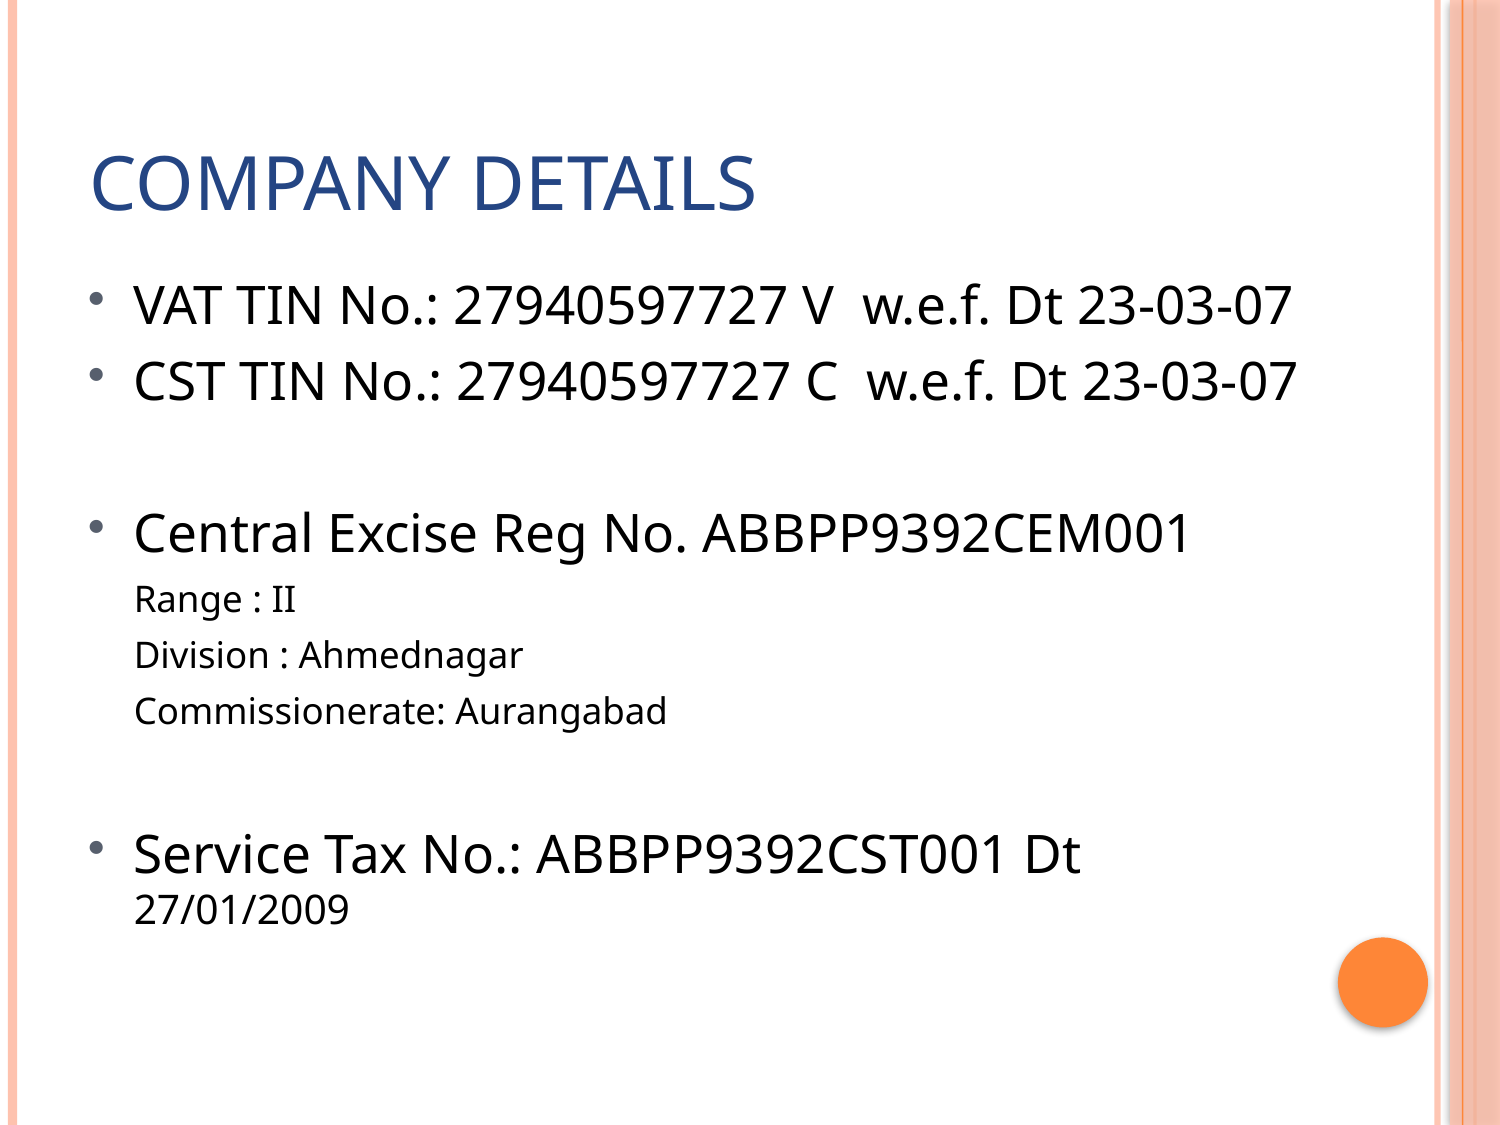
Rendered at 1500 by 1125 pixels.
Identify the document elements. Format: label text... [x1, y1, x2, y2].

list VAT TIN No.: 27940597727 V w.e.f. Dt 23-03-07 CST TIN No.: 27940597727 C w.e.f. Dt 23-03-07 Central Excise Reg No. ABBPP9392CEM001 Range : II Division : Ahmednagar Commissionerate: Aurangabad Service Tax No.: ABBPP9392CST001 Dt 27/01/2009 [75, 264, 1325, 1059]
title Company Details [75, 45, 1300, 233]
